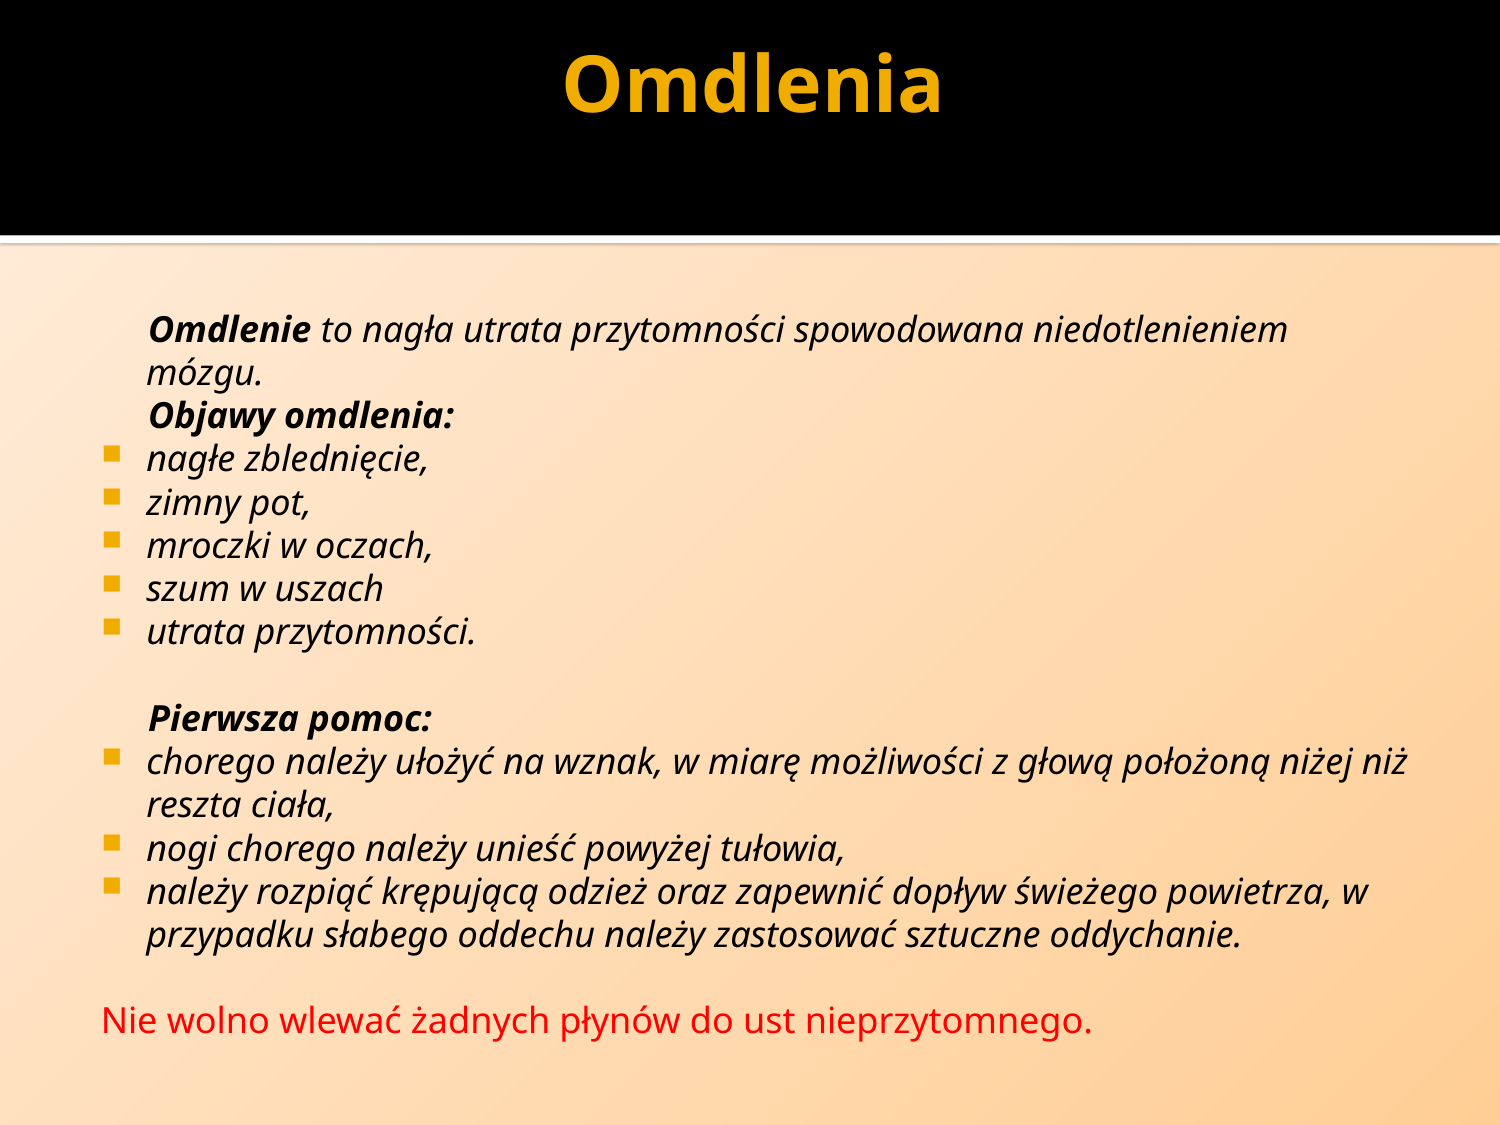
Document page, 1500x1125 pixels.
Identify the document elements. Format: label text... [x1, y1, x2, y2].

title Omdlenia [75, 25, 1425, 231]
list Omdlenie to nagła utrata przytomności spowodowana niedotlenieniem mózgu. Objawy omdlenia: nagłe zblednięcie, zimny pot, mroczki w oczach, szum w uszach utrata przytomności. Pierwsza pomoc: chorego należy ułożyć na wznak, w miarę możliwości z głową położoną niżej niż reszta ciała, nogi chorego należy unieść powyżej tułowia, należy rozpiąć krępującą odzież oraz zapewnić dopływ świeżego powietrza, w przypadku słabego oddechu należy zastosować sztuczne oddychanie. Nie wolno wlewać żadnych płynów do ust nieprzytomnego. [75, 291, 1425, 1050]
